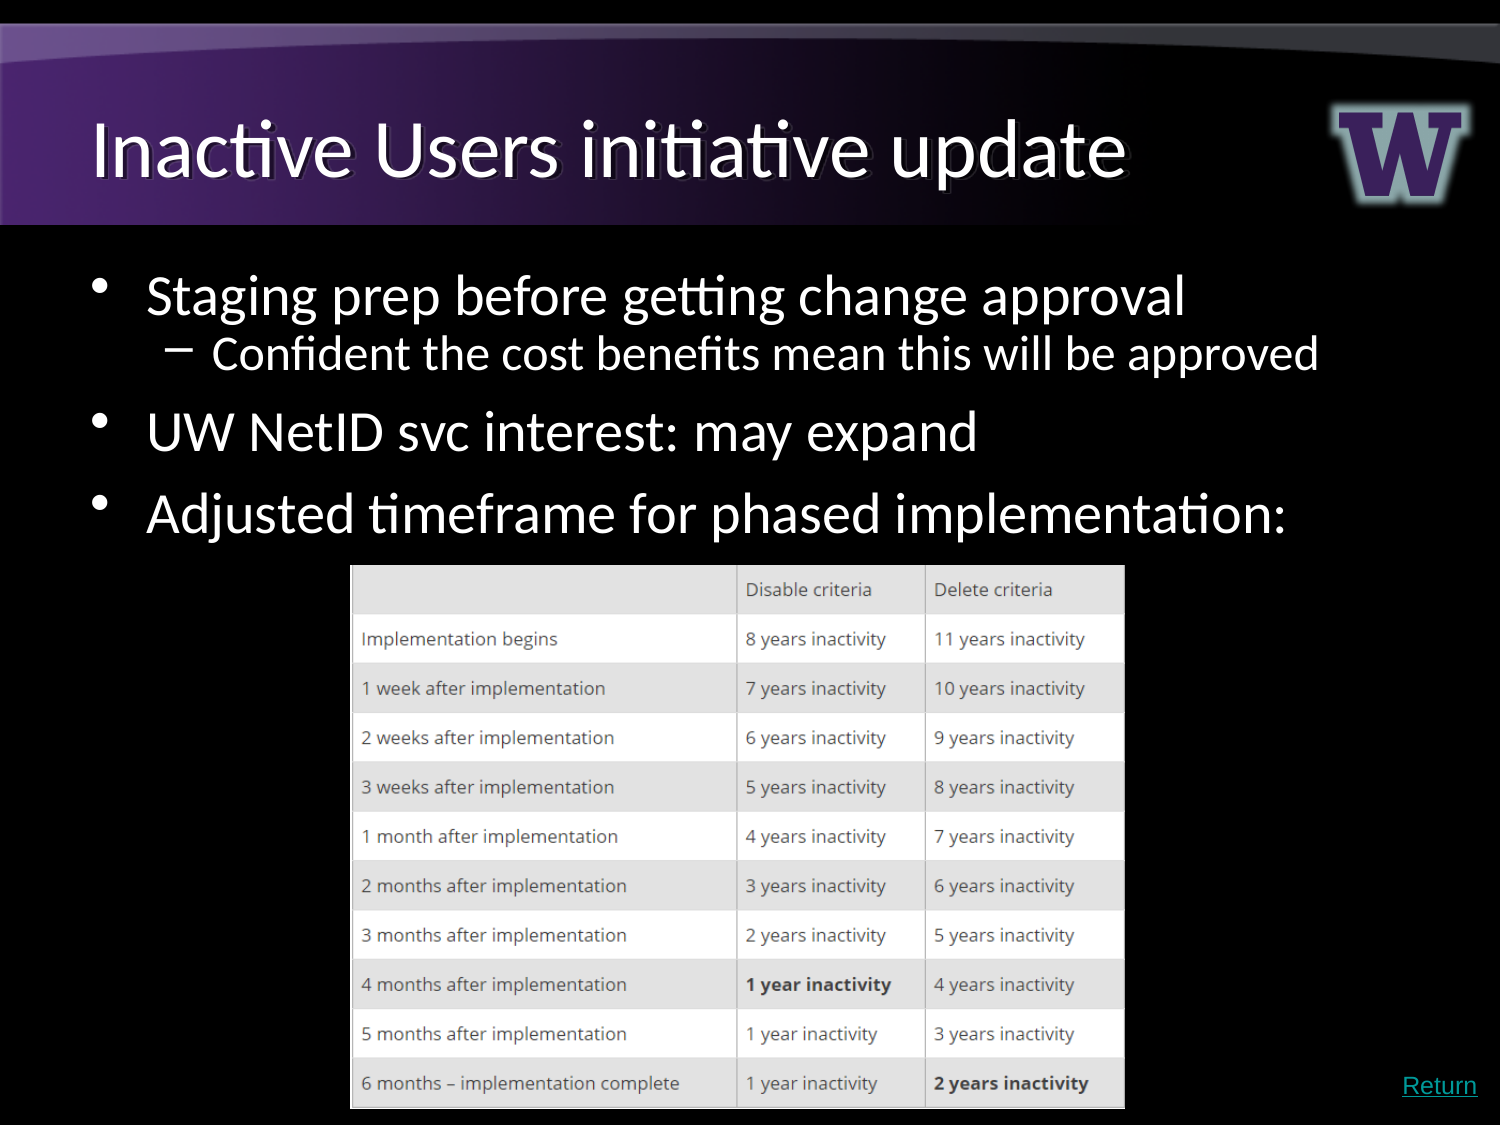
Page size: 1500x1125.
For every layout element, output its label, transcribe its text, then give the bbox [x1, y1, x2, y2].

title Inactive Users initiative update [74, 74, 1326, 213]
picture [349, 565, 1126, 1109]
picture [0, 0, 1500, 225]
text_box Return [1387, 1062, 1500, 1108]
list Staging prep before getting change approval Confident the cost benefits mean this will be approved UW NetID svc interest: may expand Adjusted timeframe for phased implementation: [74, 249, 1426, 1088]
